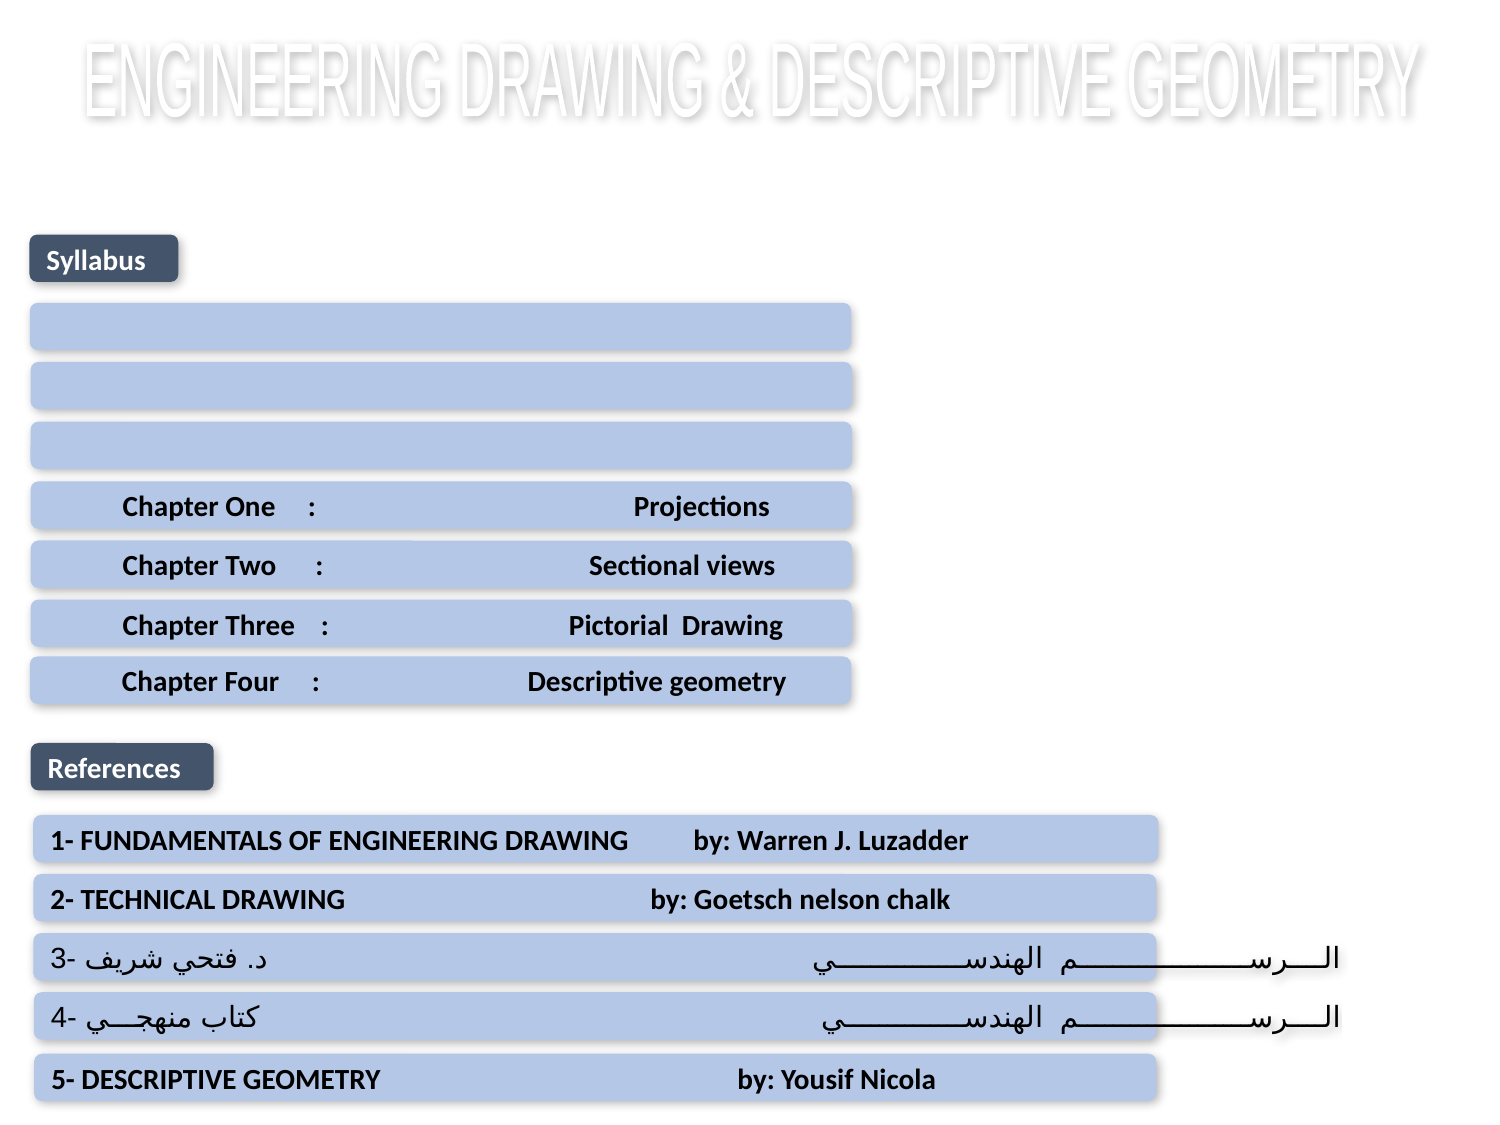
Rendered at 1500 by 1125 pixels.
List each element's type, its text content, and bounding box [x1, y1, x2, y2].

text_box References [30, 742, 214, 791]
text_box [30, 421, 852, 470]
text_box Syllabus [29, 234, 179, 282]
text_box [30, 361, 852, 410]
text_box 4- الــــرســــــــــــــــــــم الهندســــــــــــــي كتاب منهجـــي [33, 992, 1157, 1040]
text_box 3- الــــرســــــــــــــــــــم الهندســـــــــــــــي د. فتحي شريف [33, 933, 1157, 981]
text_box Chapter One : Projections [30, 481, 852, 529]
text_box 1- FUNDAMENTALS OF ENGINEERING DRAWING by: Warren J. Luzadder [33, 814, 1159, 863]
text_box Chapter Four : Descriptive geometry [29, 656, 852, 704]
text_box [29, 302, 852, 351]
text_box Chapter Three : Pictorial Drawing [30, 599, 852, 647]
text_box 2- TECHNICAL DRAWING by: Goetsch nelson chalk [33, 873, 1157, 922]
text_box Chapter Two : Sectional views [30, 540, 852, 588]
text_box 5- DESCRIPTIVE GEOMETRY by: Yousif Nicola [34, 1053, 1157, 1102]
